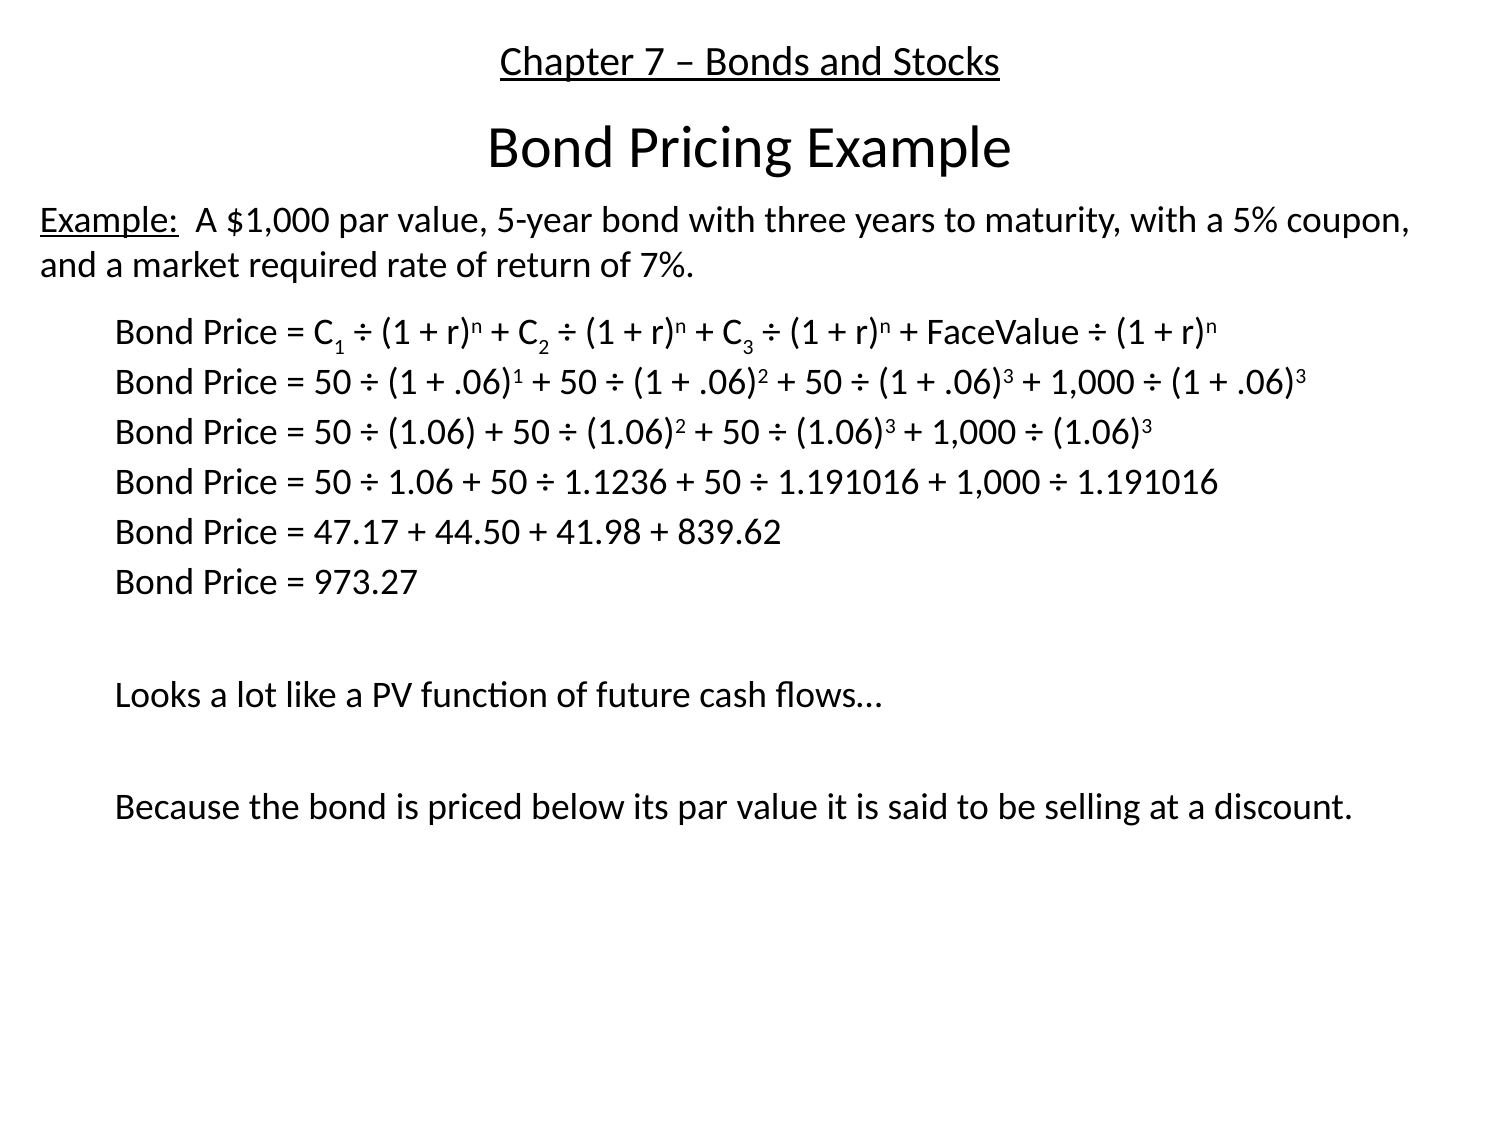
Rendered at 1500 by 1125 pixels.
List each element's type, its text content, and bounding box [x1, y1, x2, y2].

title Chapter 7 – Bonds and Stocks [75, 24, 1425, 93]
text_box Looks a lot like a PV function of future cash flows… [99, 662, 1100, 723]
text_box Bond Price = 47.17 + 44.50 + 41.98 + 839.62 [99, 499, 1413, 549]
text_box Bond Price = 973.27 [99, 549, 1413, 610]
text_box Bond Price = 50 ÷ (1.06) + 50 ÷ (1.06)2 + 50 ÷ (1.06)3 + 1,000 ÷ (1.06)3 [99, 399, 1413, 449]
list Bond Pricing Example [24, 99, 1475, 187]
text_box Bond Price = 50 ÷ 1.06 + 50 ÷ 1.1236 + 50 ÷ 1.191016 + 1,000 ÷ 1.191016 [99, 449, 1413, 499]
text_box Example: A $1,000 par value, 5-year bond with three years to maturity, with a 5% coupon, and a market required rate of return of 7%. [24, 187, 1475, 293]
text_box Bond Price = 50 ÷ (1 + .06)1 + 50 ÷ (1 + .06)2 + 50 ÷ (1 + .06)3 + 1,000 ÷ (1 + .06)3 [99, 349, 1413, 399]
text_box Because the bond is priced below its par value it is said to be selling at a discount. [99, 774, 1400, 835]
text_box Bond Price = C1 ÷ (1 + r)n + C2 ÷ (1 + r)n + C3 ÷ (1 + r)n + FaceValue ÷ (1 + r)n [99, 299, 1413, 349]
